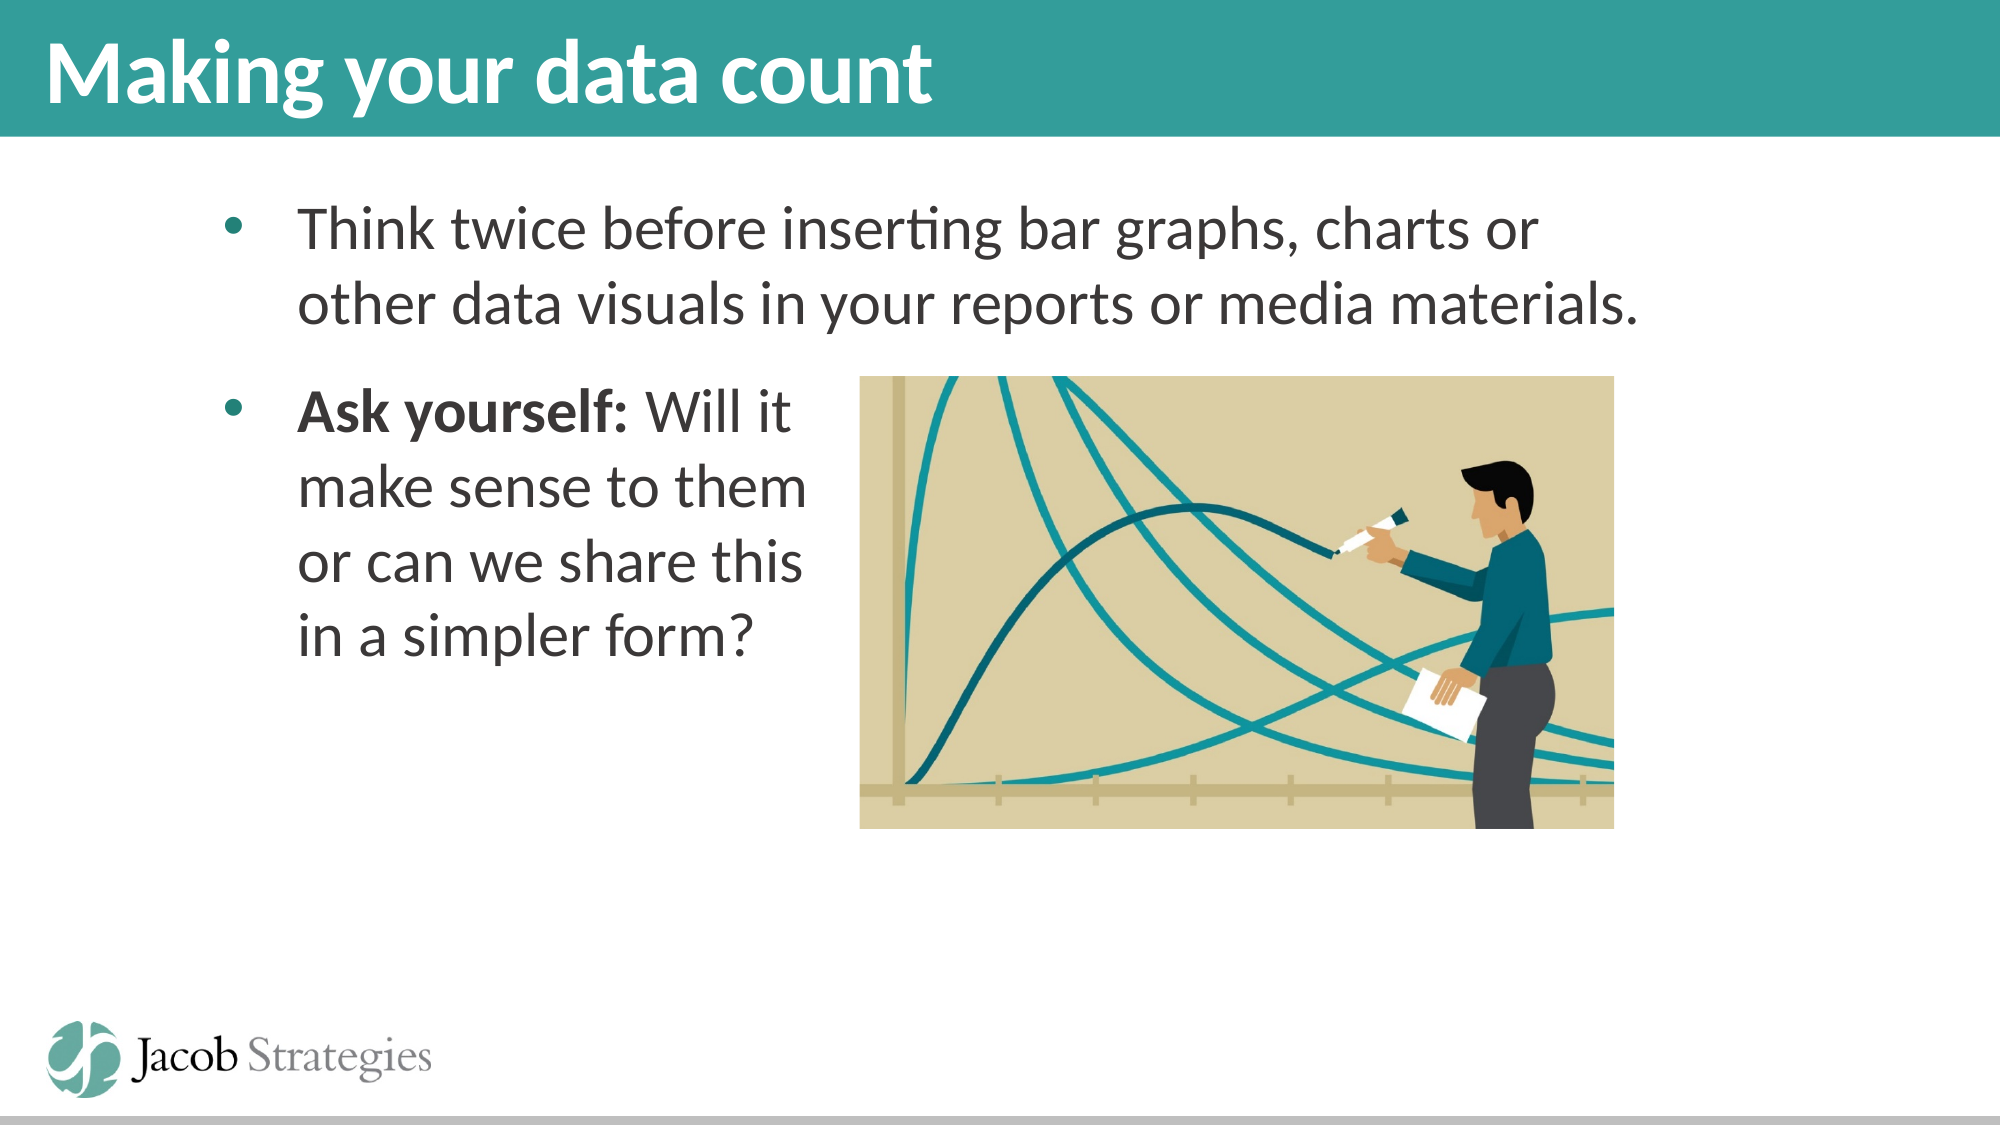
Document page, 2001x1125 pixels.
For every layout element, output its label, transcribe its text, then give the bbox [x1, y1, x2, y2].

text_box Think twice before inserting bar graphs, charts or other data visuals in your reports or media materials. [207, 179, 1667, 345]
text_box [0, 1021, 2000, 1125]
picture [859, 376, 1615, 829]
text_box Ask yourself: Will it make sense to them or can we share this in a simpler form? [207, 362, 833, 677]
text_box [0, 0, 2000, 138]
text_box Making your data count [29, 4, 1895, 130]
